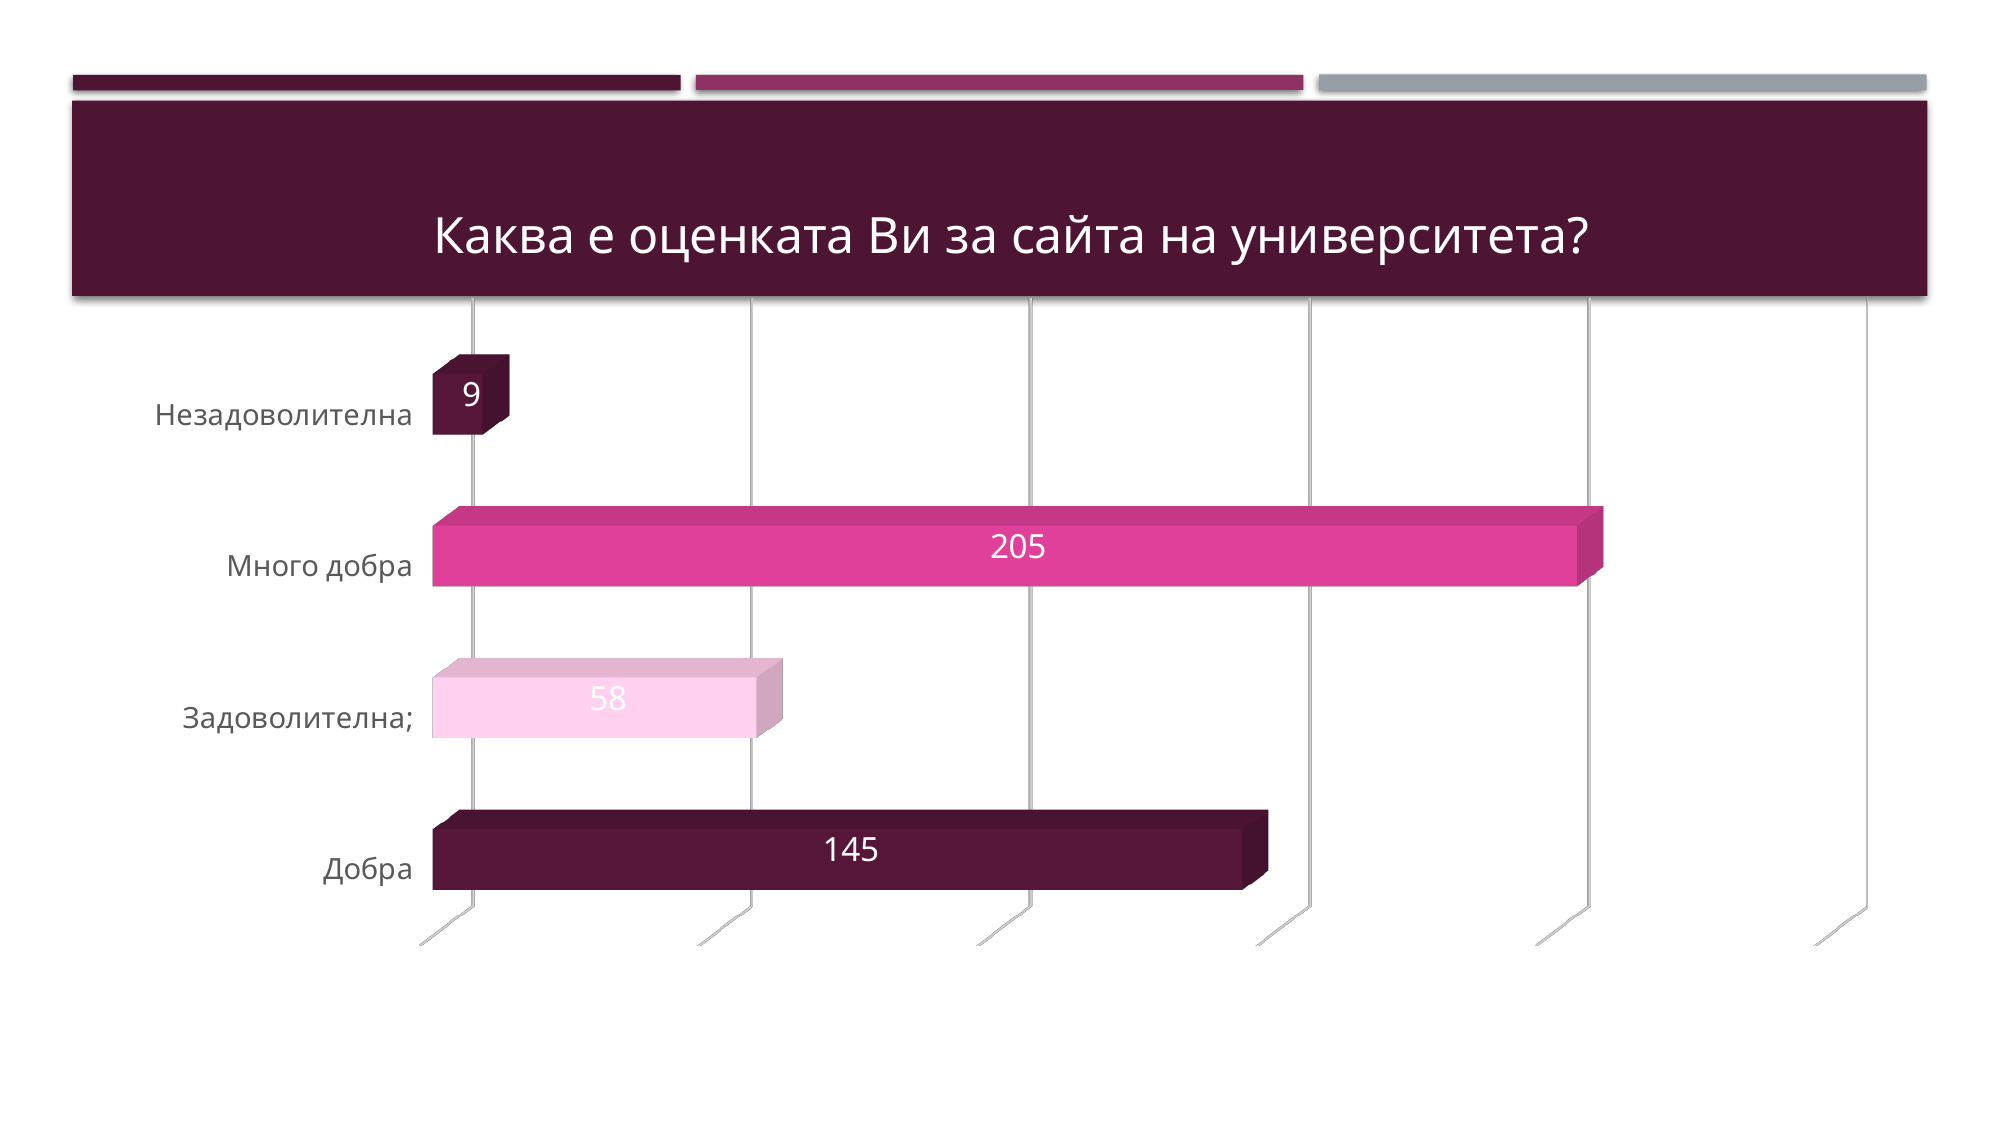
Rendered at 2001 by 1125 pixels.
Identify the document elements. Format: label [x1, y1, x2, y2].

chart [117, 160, 1906, 962]
